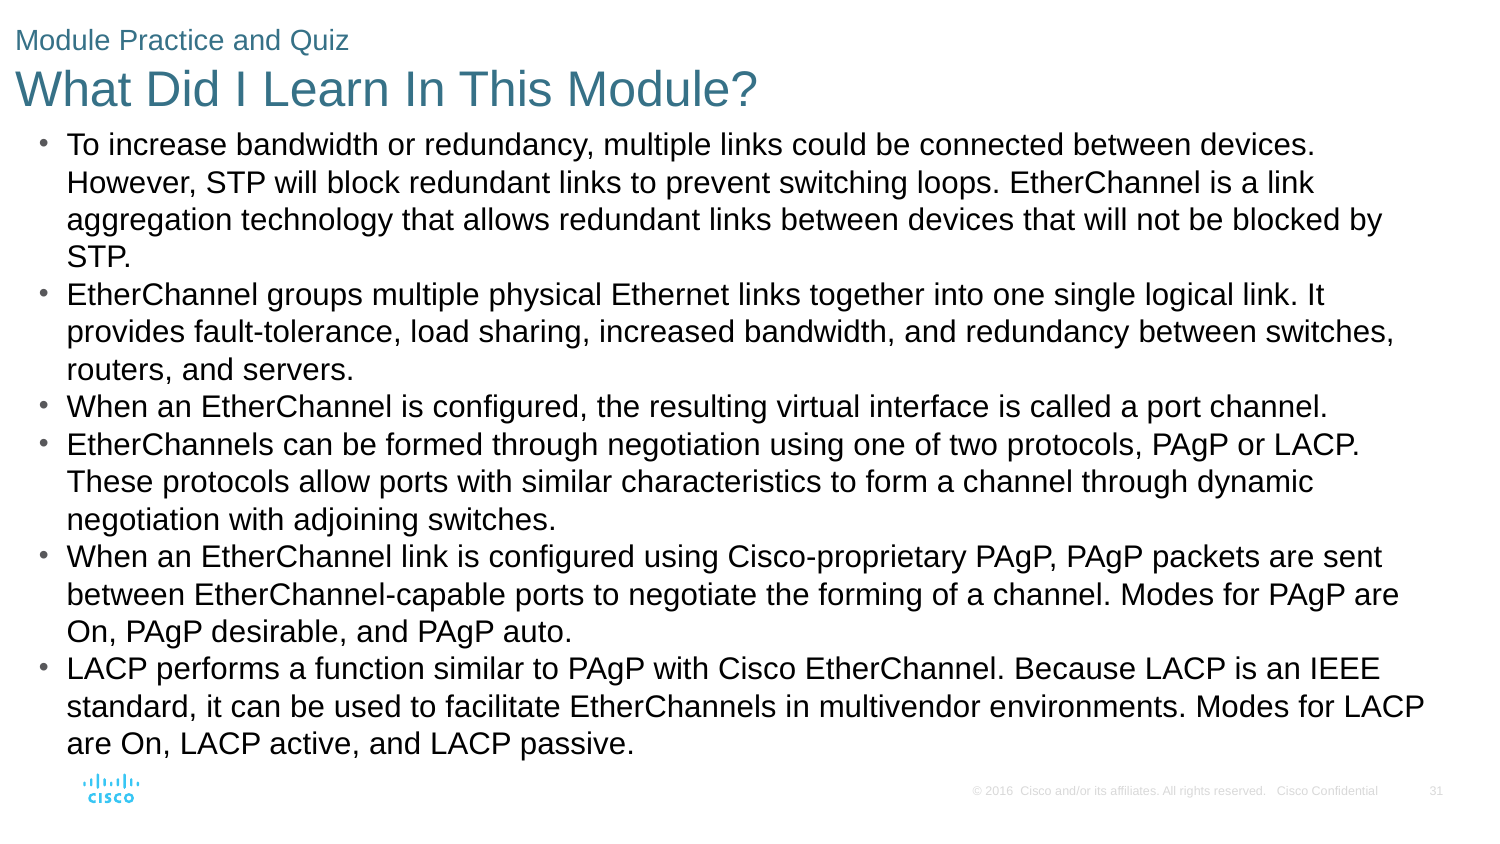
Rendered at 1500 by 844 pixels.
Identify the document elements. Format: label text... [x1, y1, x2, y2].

title Module Practice and Quiz What Did I Learn In This Module? [0, 6, 1500, 131]
list To increase bandwidth or redundancy, multiple links could be connected between devices. However, STP will block redundant links to prevent switching loops. EtherChannel is a link aggregation technology that allows redundant links between devices that will not be blocked by STP. EtherChannel groups multiple physical Ethernet links together into one single logical link. It provides fault-tolerance, load sharing, increased bandwidth, and redundancy between switches, routers, and servers. When an EtherChannel is configured, the resulting virtual interface is called a port channel. EtherChannels can be formed through negotiation using one of two protocols, PAgP or LACP. These protocols allow ports with similar characteristics to form a channel through dynamic negotiation with adjoining switches. When an EtherChannel link is configured using Cisco-proprietary PAgP, PAgP packets are sent between EtherChannel-capable ports to negotiate the forming of a channel. Modes for PAgP are On, PAgP desirable, and PAgP auto. LACP performs a function similar to PAgP with Cisco EtherChannel. Because LACP is an IEEE standard, it can be used to facilitate EtherChannels in multivendor environments. Modes for LACP are On, LACP active, and LACP passive. [23, 116, 1477, 799]
